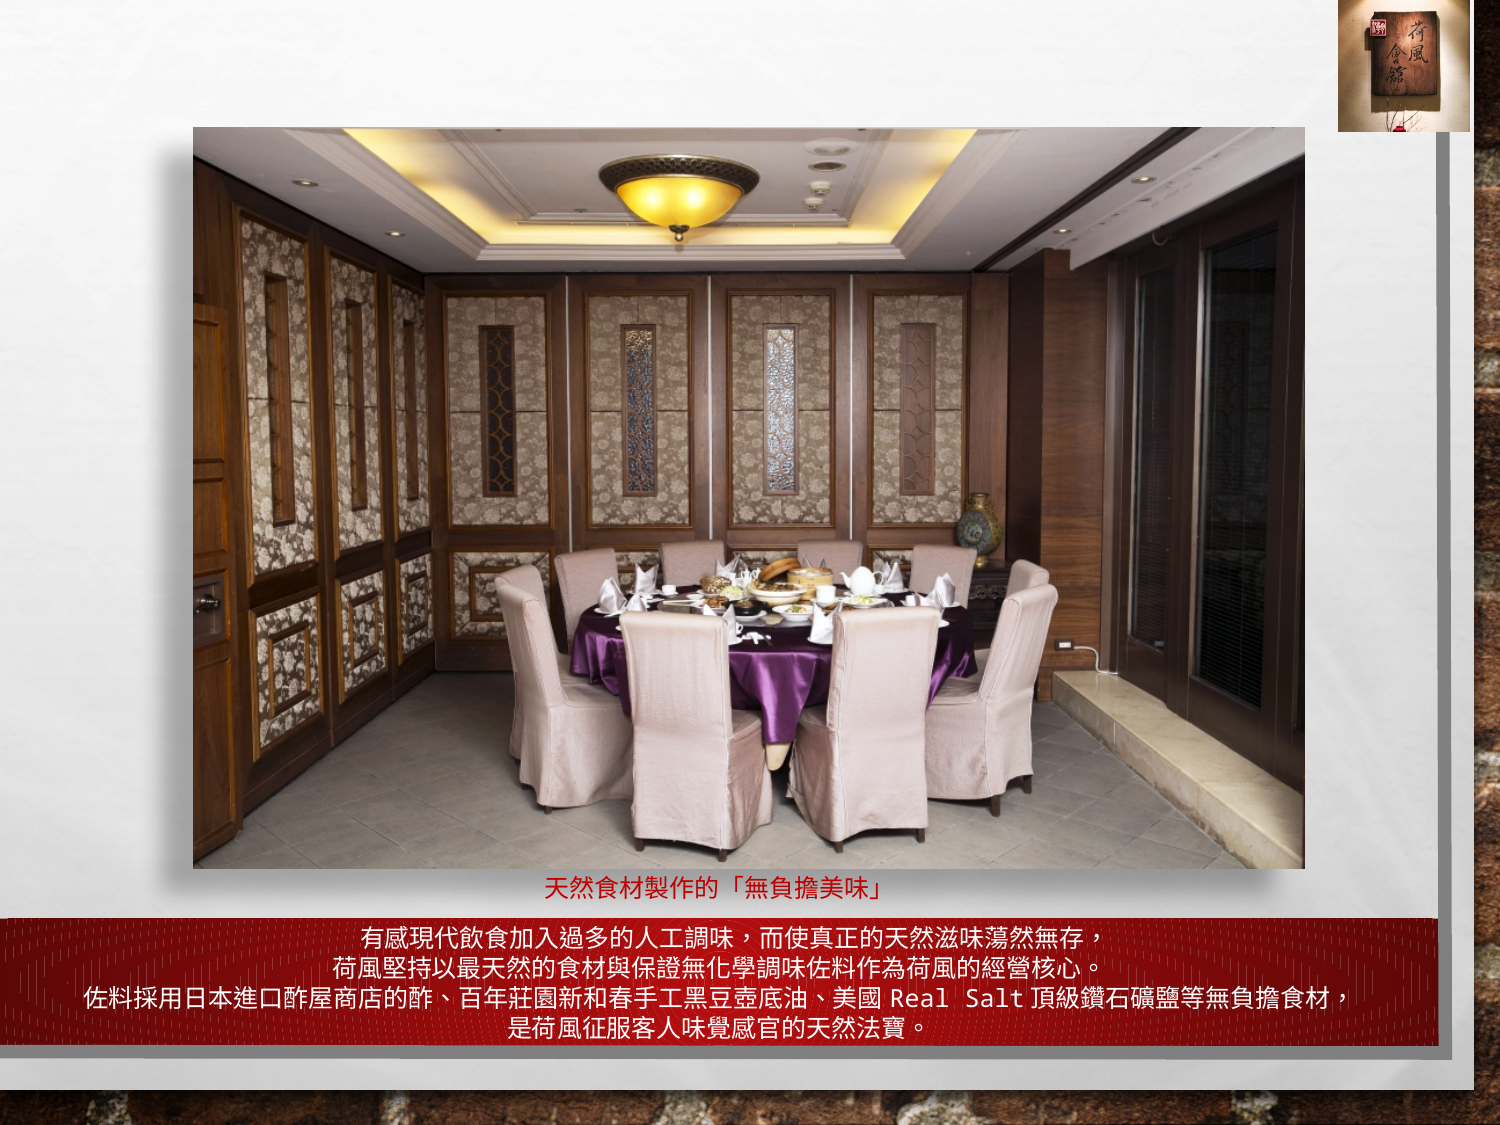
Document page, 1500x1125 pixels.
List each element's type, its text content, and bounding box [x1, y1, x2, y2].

picture [0, 0, 1500, 1125]
picture [193, 127, 1305, 869]
text_box 天然食材製作的「無負擔美味」 有感現代飲食加入過多的人工調味，而使真正的天然滋味蕩然無存， 荷風堅持以最天然的食材與保證無化學調味佐料作為荷風的經營核心。 佐料採用日本進口酢屋商店的酢、百年莊園新和春手工黑豆壺底油、美國Real Salt頂級鑽石礦鹽等無負擔食材， 是荷風征服客人味覺感官的天然法寶。 [0, 865, 1440, 1050]
picture [1337, 0, 1470, 132]
